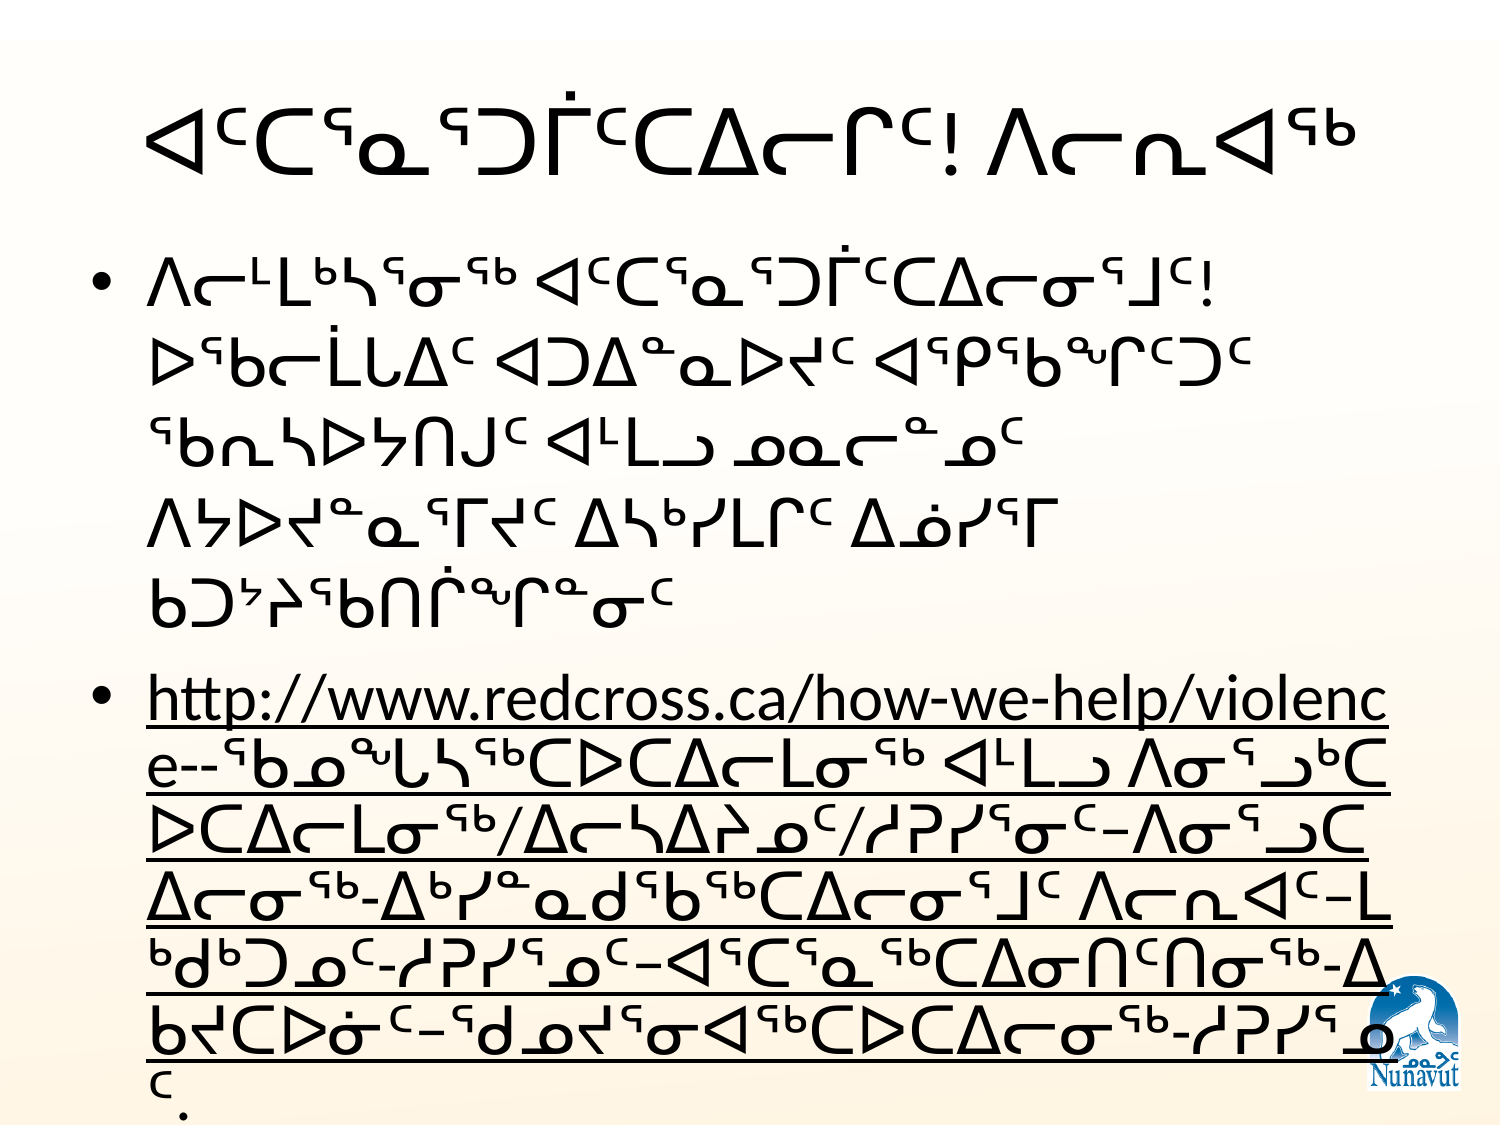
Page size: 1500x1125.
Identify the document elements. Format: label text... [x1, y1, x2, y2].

picture [0, 0, 1500, 1125]
title ᐊᑦᑕᕐᓇᕐᑐᒦᑦᑕᐃᓕᒋᑦ! ᐱᓕᕆᐊᖅ [75, 45, 1425, 232]
list ᐱᓕᒻᒪᒃᓴᕐᓂᖅ ᐊᑦᑕᕐᓇᕐᑐᒦᑦᑕᐃᓕᓂᕐᒧᑦ! ᐅᖃᓕᒫᒐᐃᑦ ᐊᑐᐃᓐᓇᐅᔪᑦ ᐊᕿᖃᖏᑦᑐᑦ ᖃᕆᓴᐅᔭᑎᒍᑦ ᐊᒻᒪᓗ ᓄᓇᓕᓐᓄᑦ ᐱᔭᐅᔪᓐᓇᕐᒥᔪᑦ ᐃᓴᒃᓯᒪᒋᑦ ᐃᓅᓯᕐᒥ ᑲᑐᔾᔨᖃᑎᒌᖏᓐᓂᑦ http://www.redcross.ca/how-we-help/violence--ᖃᓄᖓᓴᖅᑕᐅᑕᐃᓕᒪᓂᖅ ᐊᒻᒪᓗ ᐱᓂᕐᓗᒃᑕᐅᑕᐃᓕᒪᓂᖅ/ᐃᓕᓴᐃᔨᓄᑦ/ᓱᕈᓯᕐᓂᑦ−ᐱᓂᕐᓗᑕᐃᓕᓂᖅ-ᐃᒃᓯᓐᓇᑯᖃᖅᑕᐃᓕᓂᕐᒧᑦ ᐱᓕᕆᐊᑦ−ᒪᒃᑯᒃᑐᓄᑦ-ᓱᕈᓯᕐᓄᑦ−ᐊᕐᑕᕐᓇᖅᑕᐃᓂᑎᑦᑎᓂᖅ-ᐃᑲᔪᑕᐅᓃᑦ−ᖁᓄᔪᕐᓂᐊᖅᑕᐅᑕᐃᓕᓂᖅ-ᓱᕈᓯᕐᓄᑦ. [75, 232, 1425, 1071]
